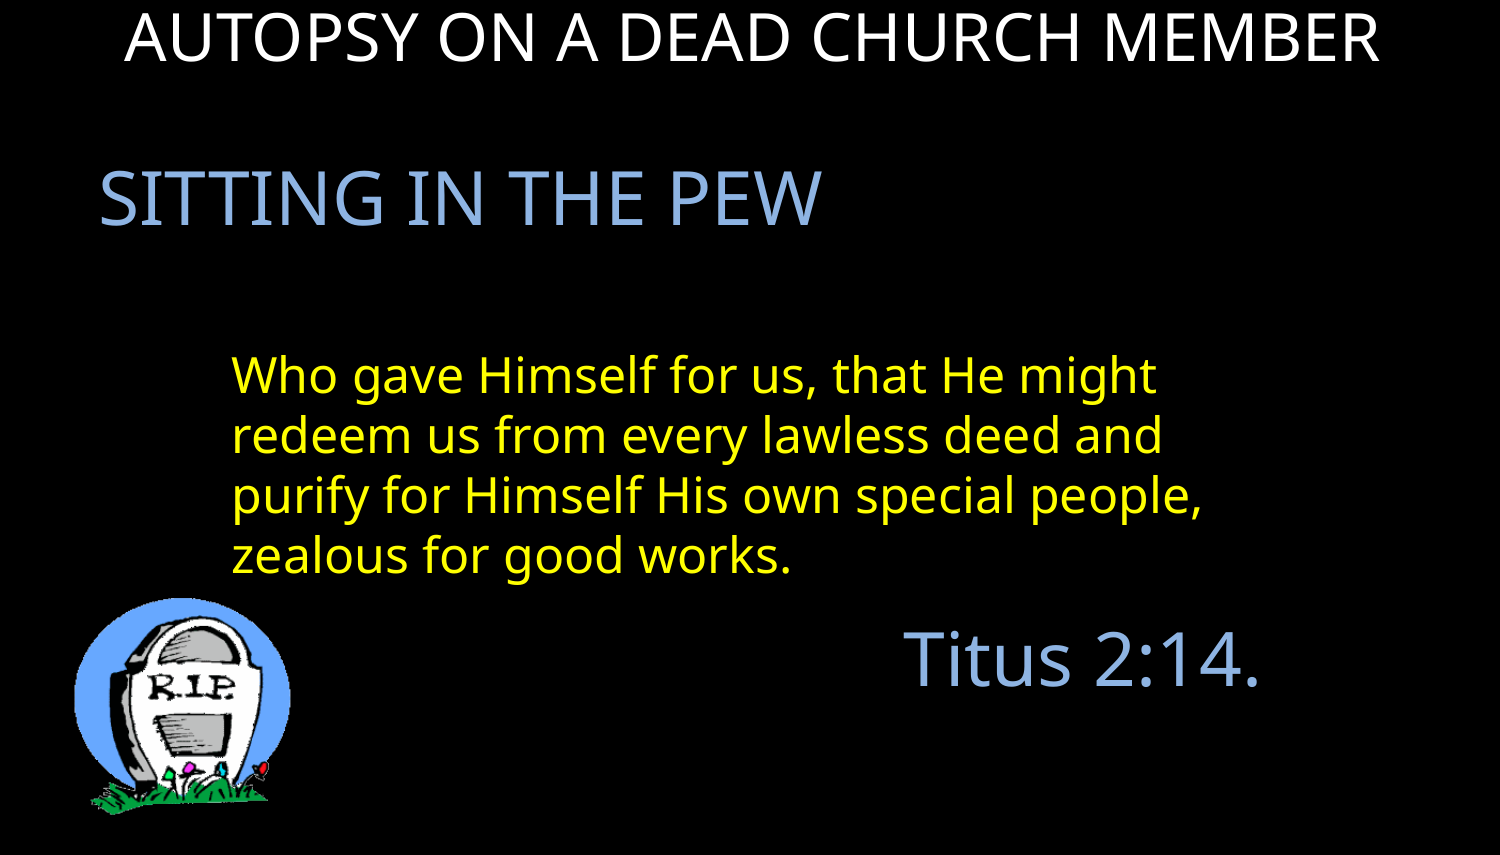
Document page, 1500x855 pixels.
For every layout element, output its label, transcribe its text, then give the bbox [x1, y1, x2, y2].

text_box AUTOPSY ON A DEAD CHURCH MEMBER [65, 0, 1442, 83]
text_box Who gave Himself for us, that He might redeem us from every lawless deed and purify for Himself His own special people, zealous for good works. [216, 335, 1277, 591]
picture [65, 582, 301, 819]
text_box Titus 2:14. [655, 603, 1277, 709]
text_box SITTING IN THE PEW [83, 142, 924, 248]
